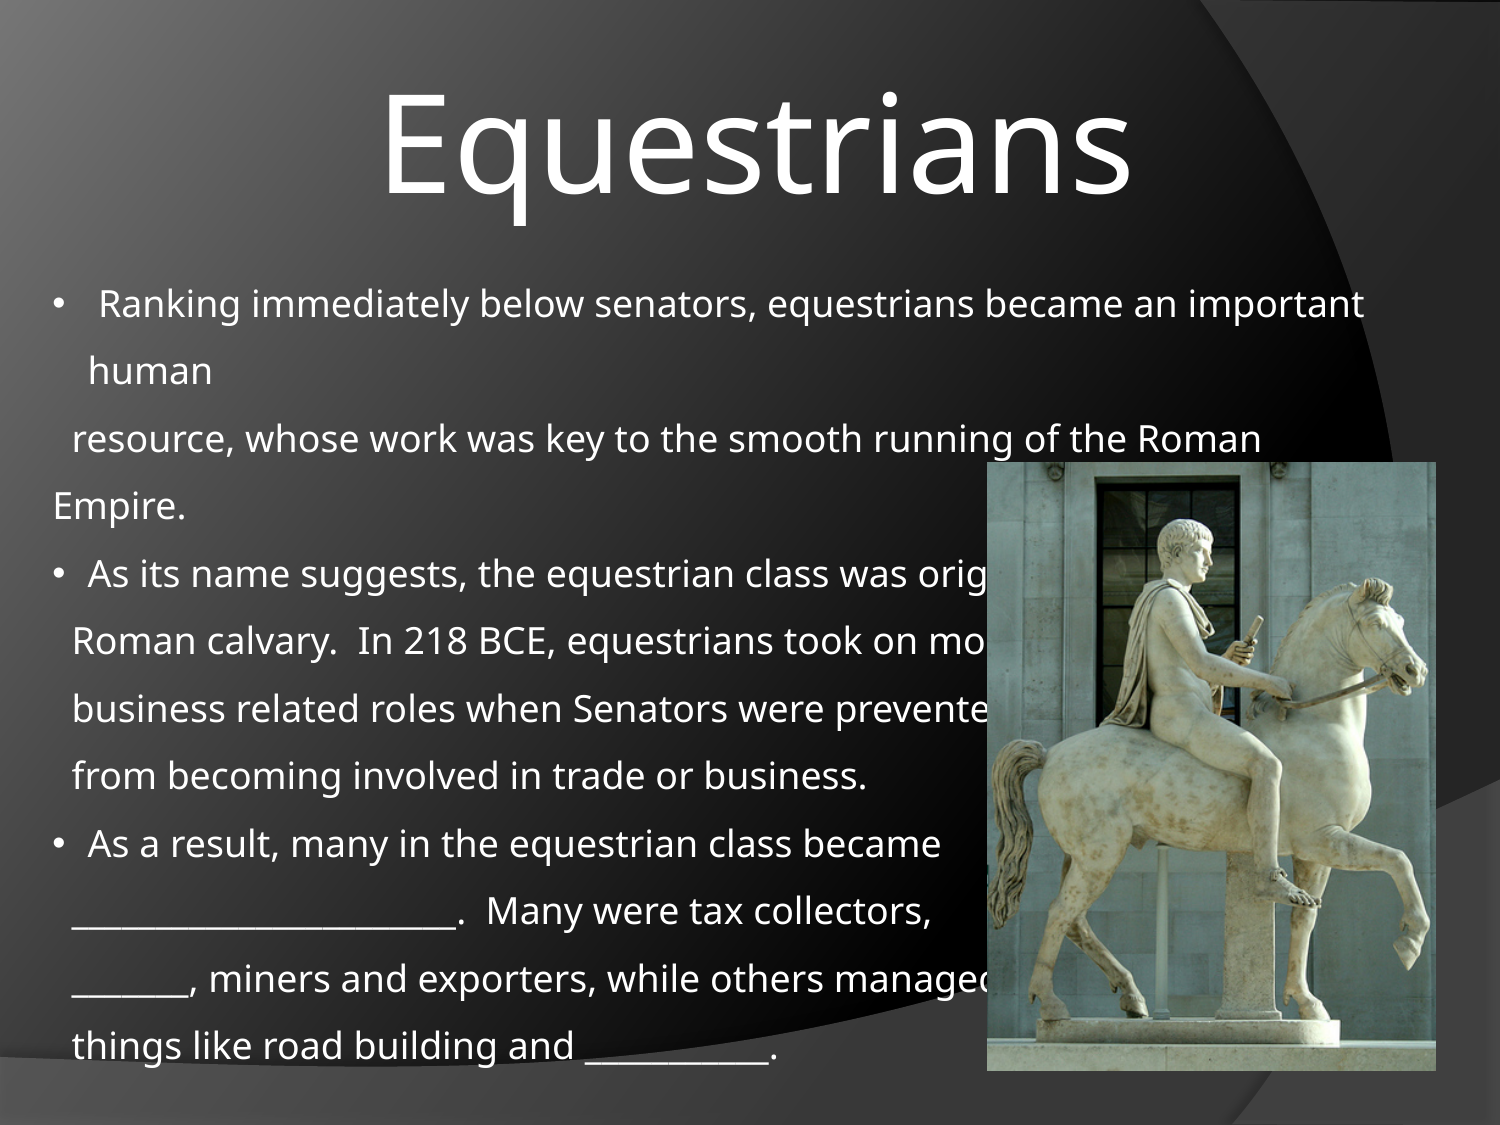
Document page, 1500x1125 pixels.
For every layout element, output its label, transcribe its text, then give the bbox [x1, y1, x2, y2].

title Equestrians [74, 44, 1438, 233]
text_box Ranking immediately below senators, equestrians became an important human resource, whose work was key to the smooth running of the Roman Empire. As its name suggests, the equestrian class was originally composed of the Roman calvary. In 218 BCE, equestrians took on more business related roles when Senators were prevented from becoming involved in trade or business. As a result, many in the equestrian class became _______________________. Many were tax collectors, _______, miners and exporters, while others managed things like road building and ___________. [37, 249, 1413, 1075]
picture [987, 462, 1436, 1072]
